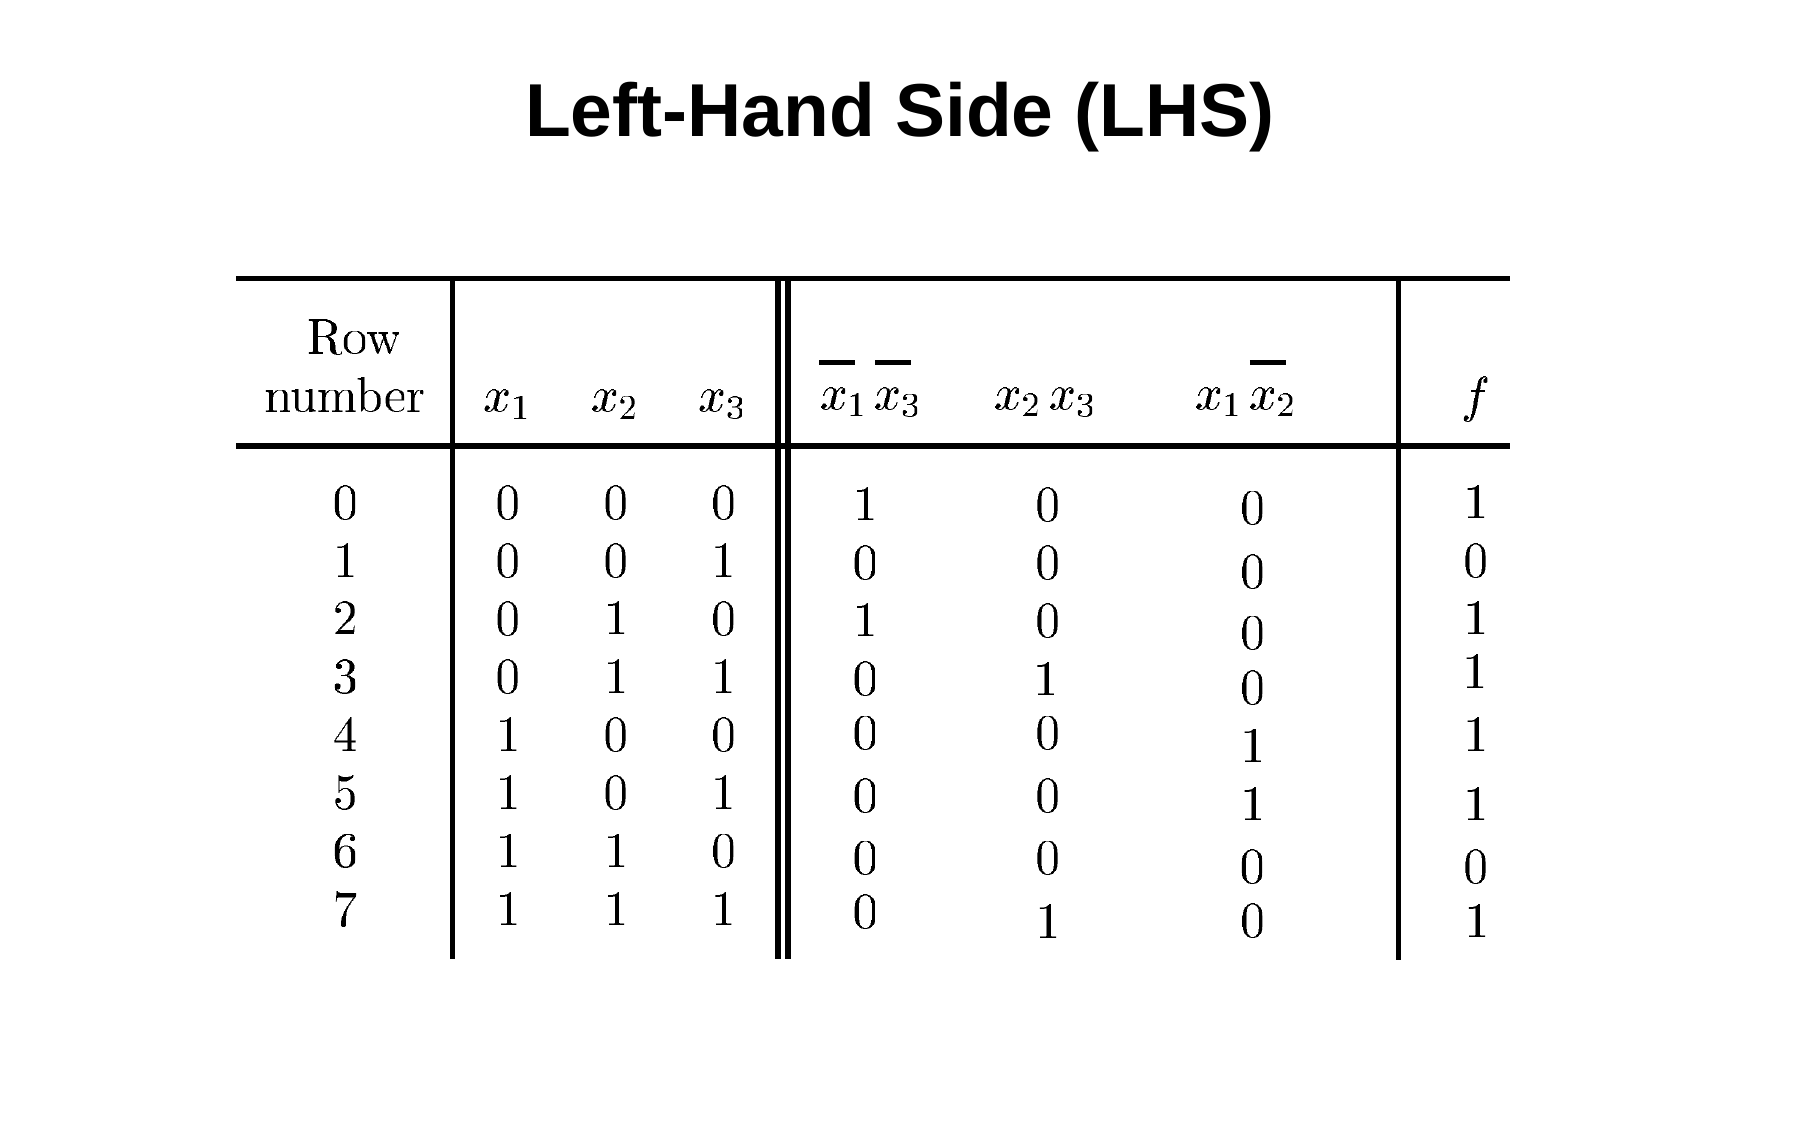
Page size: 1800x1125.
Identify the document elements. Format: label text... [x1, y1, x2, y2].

picture [385, 389, 405, 413]
picture [715, 659, 732, 693]
picture [712, 717, 734, 753]
picture [854, 661, 876, 696]
picture [607, 833, 625, 867]
picture [1468, 904, 1486, 938]
picture [484, 389, 509, 413]
picture [335, 891, 357, 927]
picture [265, 389, 290, 412]
picture [499, 717, 517, 751]
picture [712, 485, 734, 520]
picture [607, 892, 625, 926]
picture [715, 892, 732, 926]
picture [499, 892, 517, 926]
picture [854, 894, 876, 929]
picture [1465, 849, 1486, 885]
picture [1037, 840, 1058, 876]
picture [1249, 387, 1275, 410]
picture [699, 389, 724, 413]
picture [1037, 662, 1055, 696]
picture [591, 389, 617, 413]
picture [1467, 787, 1485, 821]
picture [1195, 387, 1221, 410]
picture [1467, 601, 1485, 635]
picture [605, 485, 626, 520]
picture [605, 717, 626, 753]
picture [1037, 603, 1058, 638]
picture [497, 659, 518, 694]
picture [605, 775, 626, 810]
picture [1241, 903, 1263, 938]
picture [607, 601, 625, 635]
picture [620, 395, 635, 419]
picture [715, 543, 732, 577]
picture [407, 389, 424, 412]
picture [1466, 654, 1484, 688]
picture [727, 396, 743, 420]
picture [334, 833, 356, 869]
title Left-Hand Side (LHS) [0, 50, 1800, 163]
picture [1467, 485, 1485, 519]
picture [856, 487, 874, 521]
picture [1037, 778, 1058, 813]
picture [854, 778, 876, 813]
picture [1049, 387, 1074, 410]
picture [336, 543, 354, 577]
picture [497, 601, 518, 636]
picture [874, 387, 899, 410]
picture [334, 485, 356, 520]
picture [712, 833, 734, 869]
picture [499, 833, 517, 867]
picture [605, 543, 626, 578]
picture [1467, 717, 1485, 751]
picture [1244, 728, 1262, 762]
picture [994, 387, 1020, 410]
picture [497, 543, 518, 578]
picture [513, 395, 527, 419]
text_box [237, 444, 1397, 448]
picture [1241, 490, 1263, 526]
picture [497, 485, 518, 520]
picture [1463, 376, 1488, 422]
picture [1277, 393, 1293, 417]
picture [1039, 904, 1057, 938]
picture [291, 389, 316, 413]
picture [1022, 393, 1038, 417]
picture [1225, 393, 1238, 417]
picture [1241, 849, 1263, 885]
picture [335, 775, 355, 810]
picture [856, 603, 874, 637]
picture [1241, 554, 1263, 589]
picture [715, 775, 732, 809]
picture [1465, 543, 1486, 578]
picture [712, 601, 734, 636]
picture [1077, 393, 1093, 417]
picture [902, 393, 918, 417]
picture [1037, 715, 1058, 751]
picture [1244, 787, 1262, 821]
picture [1241, 670, 1263, 705]
picture [499, 775, 517, 809]
picture [335, 601, 355, 635]
picture [850, 393, 863, 417]
picture [854, 840, 876, 876]
picture [334, 717, 356, 751]
picture [854, 545, 876, 580]
picture [607, 659, 625, 693]
picture [318, 389, 356, 412]
picture [1241, 615, 1263, 651]
text_box [1400, 444, 1509, 448]
picture [308, 319, 400, 355]
picture [854, 715, 876, 751]
picture [1037, 487, 1058, 522]
picture [334, 659, 356, 694]
picture [820, 387, 846, 410]
picture [357, 377, 381, 413]
picture [1037, 545, 1058, 580]
